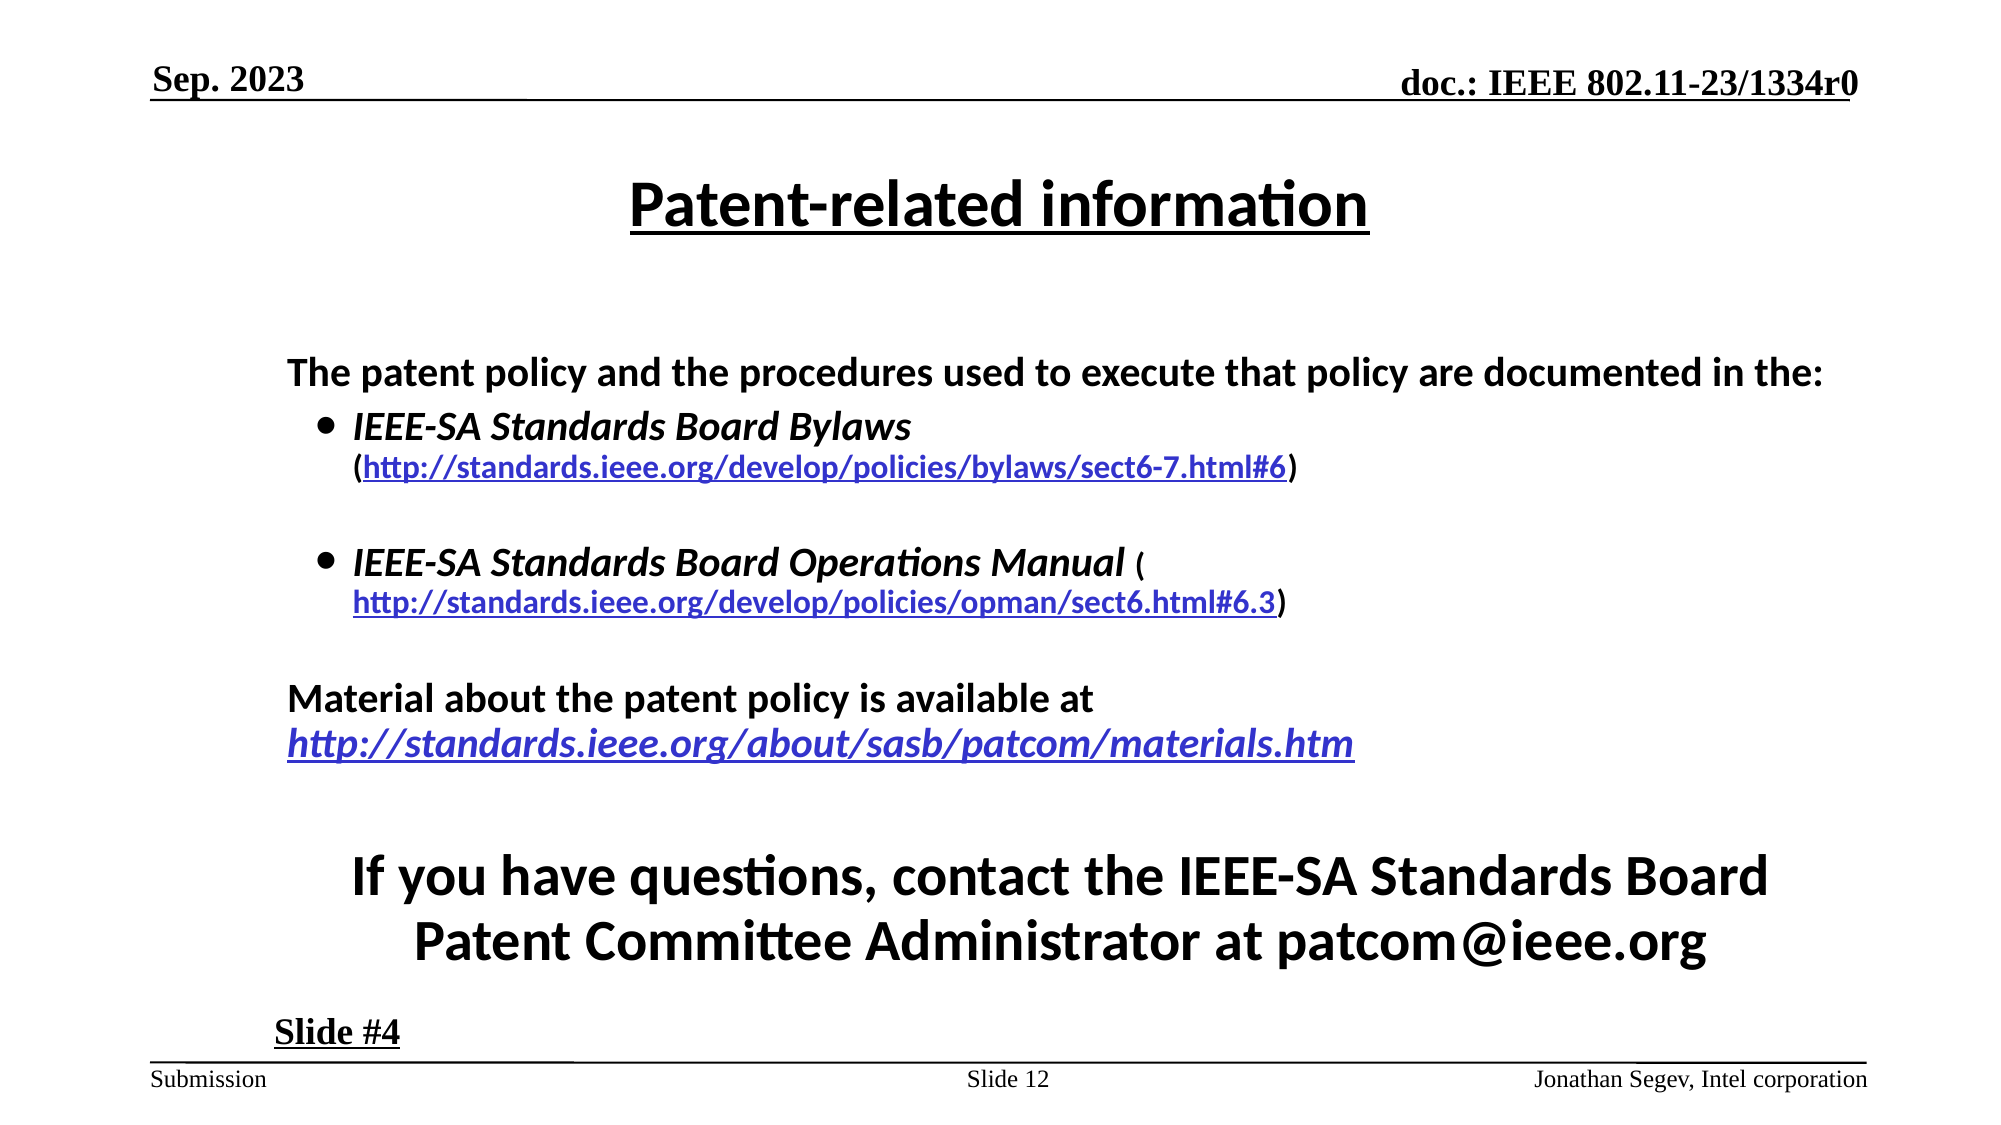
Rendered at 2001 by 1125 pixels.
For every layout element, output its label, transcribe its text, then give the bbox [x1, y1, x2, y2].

list The patent policy and the procedures used to execute that policy are documented in the: IEEE-SA Standards Board Bylaws (http://standards.ieee.org/develop/policies/bylaws/sect6-7.html#6) IEEE-SA Standards Board Operations Manual (http://standards.ieee.org/develop/policies/opman/sect6.html#6.3) Material about the patent policy is available at http://standards.ieee.org/about/sasb/patcom/materials.htm If you have questions, contact the IEEE-SA Standards Board Patent Committee Administrator at patcom@ieee.org [149, 324, 1850, 1000]
title Patent-related information [149, 112, 1850, 288]
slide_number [152, 54, 563, 100]
text_box Slide #4 [259, 999, 416, 1060]
footer Jonathan Segev, Intel corporation [1171, 1061, 1869, 1093]
slide_number Slide 12 [950, 1061, 1067, 1123]
